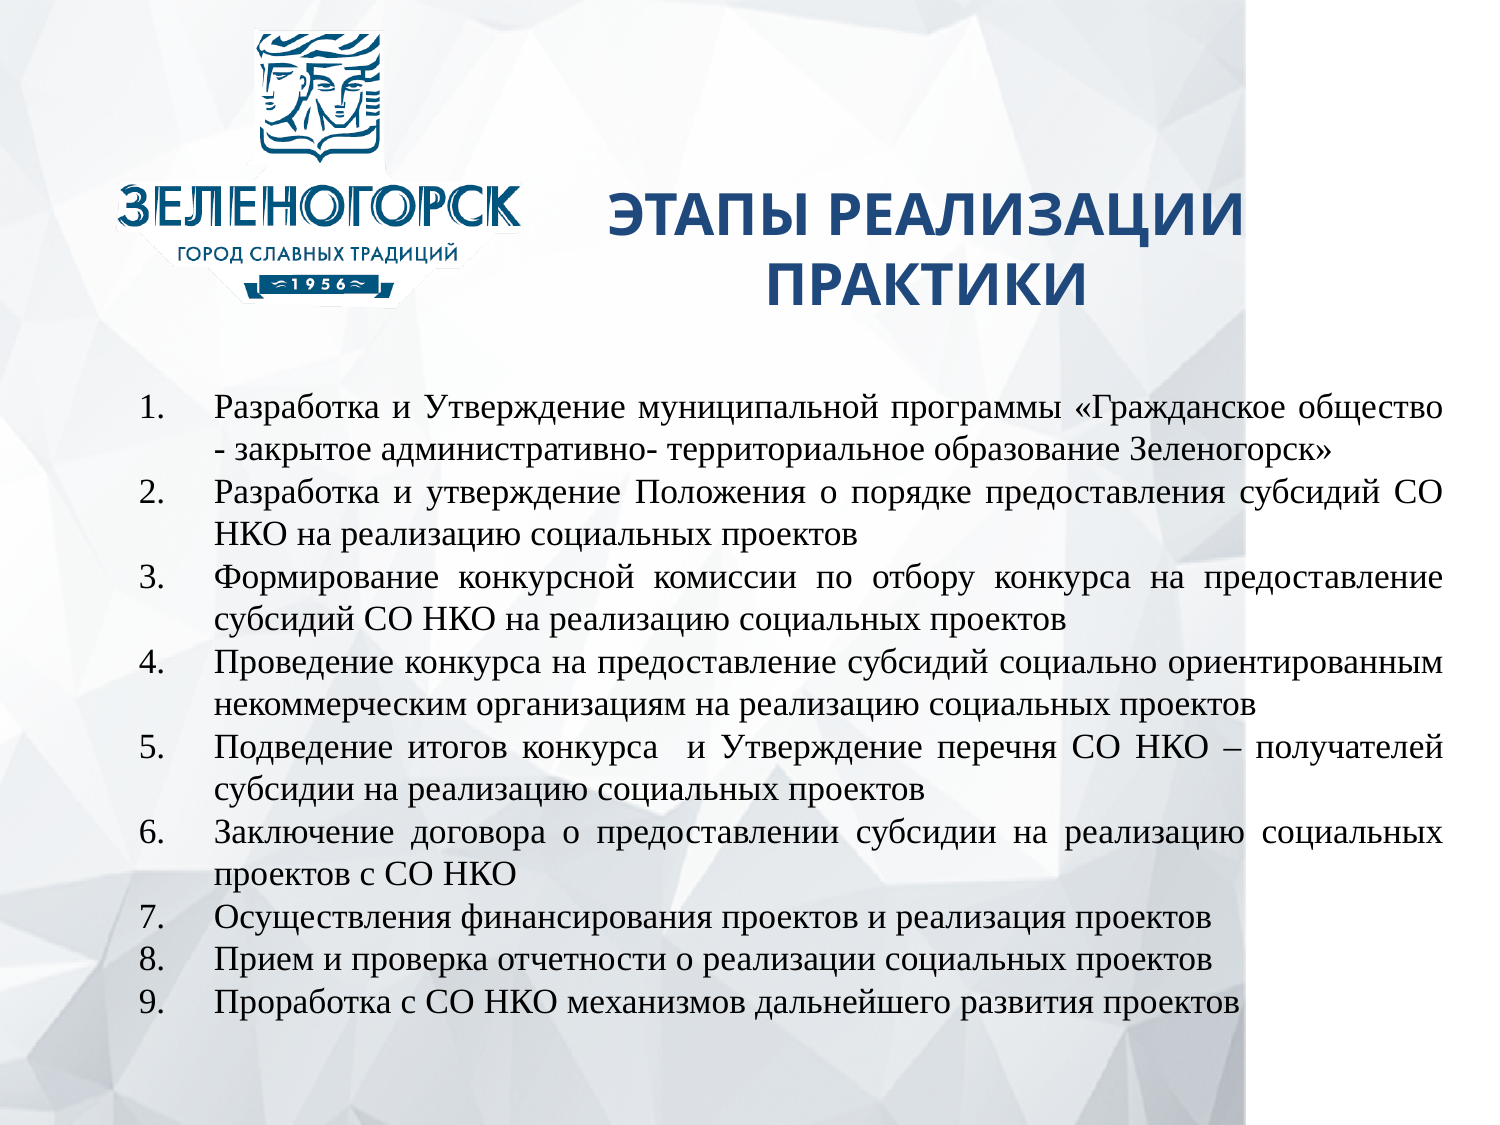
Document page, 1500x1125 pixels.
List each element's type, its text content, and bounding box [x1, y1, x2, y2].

text_box Разработка и Утверждение муниципальной программы «Гражданское общество - закрытое административно- территориальное образование Зеленогорск» Разработка и утверждение Положения о порядке предоставления субсидий СО НКО на реализацию социальных проектов Формирование конкурсной комиссии по отбору конкурса на предоставление субсидий СО НКО на реализацию социальных проектов Проведение конкурса на предоставление субсидий социально ориентированным некоммерческим организациям на реализацию социальных проектов Подведение итогов конкурса и Утверждение перечня СО НКО – получателей субсидии на реализацию социальных проектов Заключение договора о предоставлении субсидии на реализацию социальных проектов с СО НКО Осуществления финансирования проектов и реализация проектов Прием и проверка отчетности о реализации социальных проектов Проработка с СО НКО механизмов дальнейшего развития проектов [123, 375, 1459, 1078]
text_box ЭТАПЫ РЕАЛИЗАЦИИ ПРАКТИКИ [576, 169, 1353, 325]
picture [0, 0, 1500, 1125]
